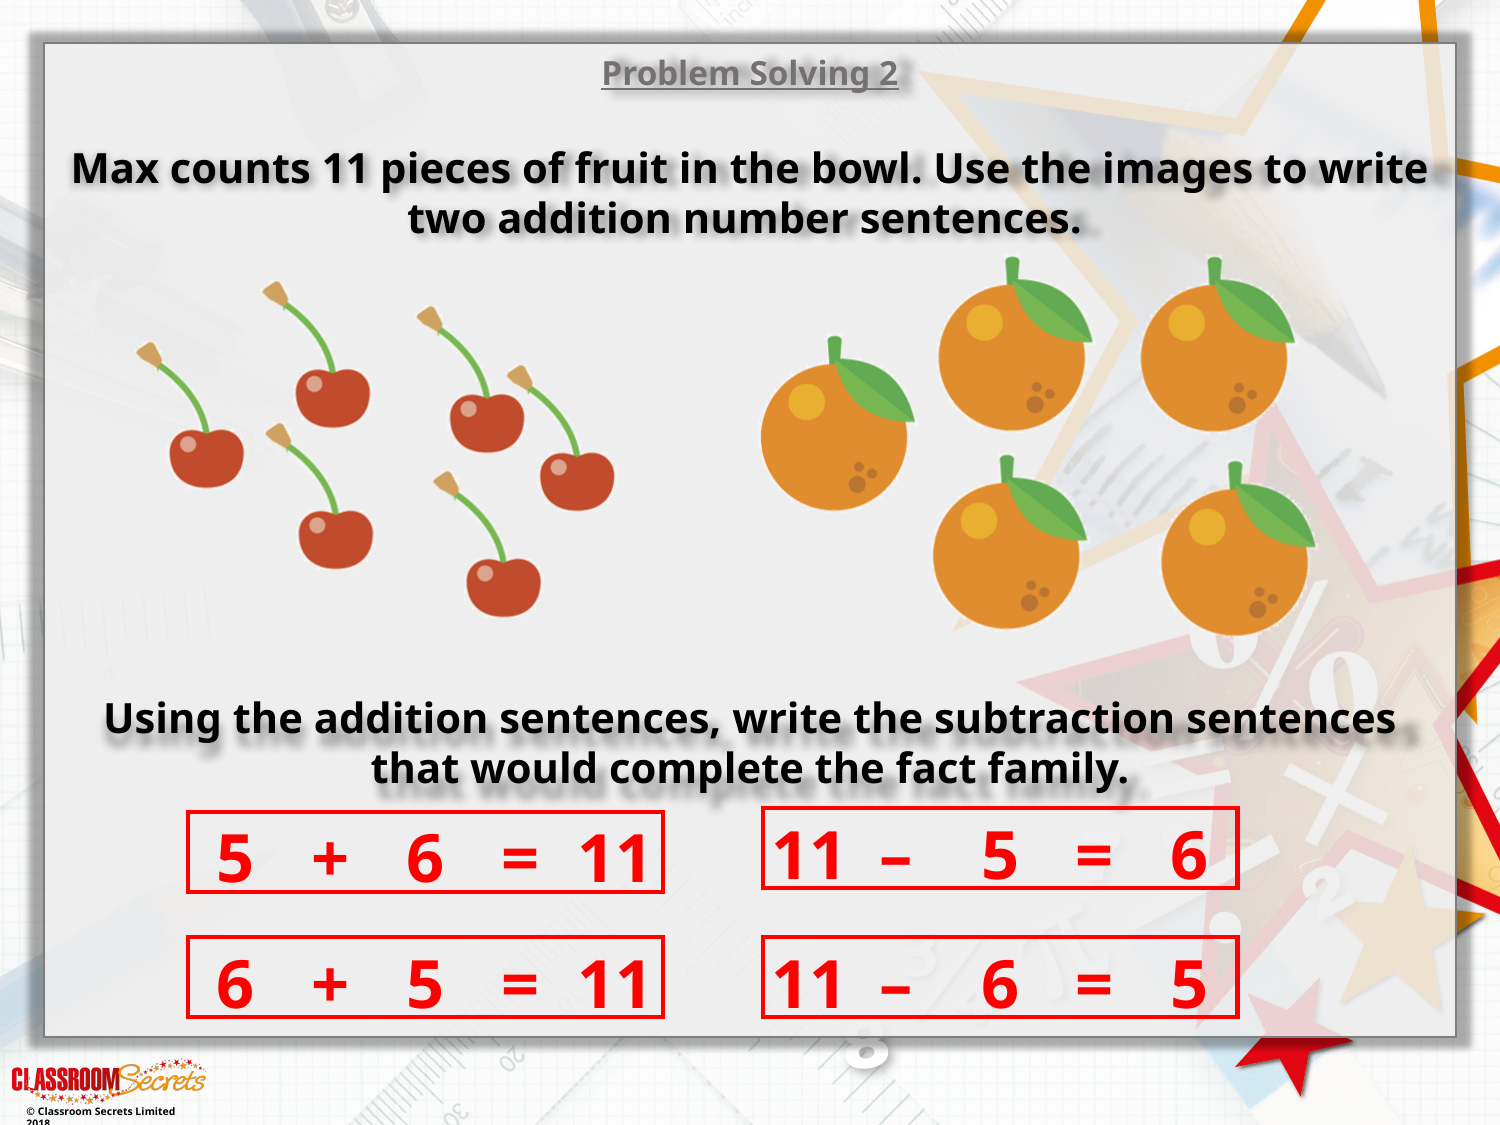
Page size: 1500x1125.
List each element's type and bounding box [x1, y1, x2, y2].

picture [0, 0, 1500, 1125]
text_box [11, 1058, 218, 1125]
